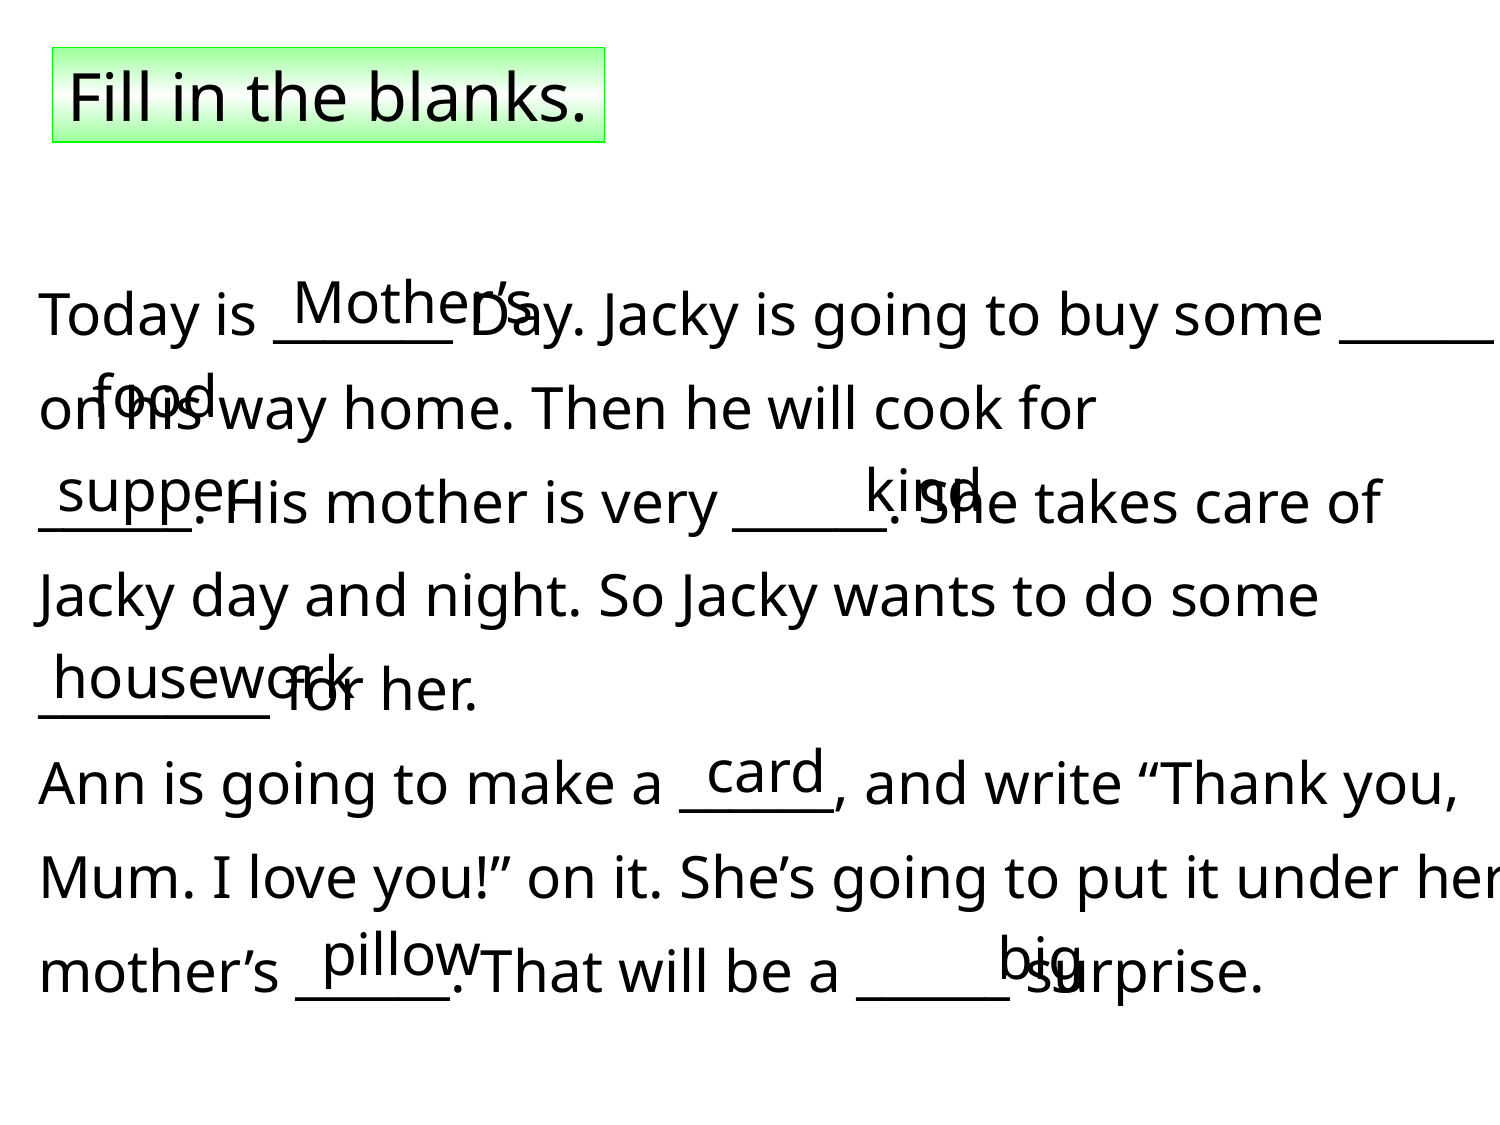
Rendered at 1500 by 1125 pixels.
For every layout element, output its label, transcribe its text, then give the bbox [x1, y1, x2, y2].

text_box supper [42, 445, 265, 531]
text_box pillow [306, 910, 497, 995]
text_box Mother’s [278, 257, 549, 343]
text_box Fill in the blanks. [52, 47, 605, 143]
text_box food [77, 351, 234, 437]
text_box housework [37, 632, 371, 718]
text_box Today is _______ Day. Jacky is going to buy some ______ on his way home. Then he will cook for ______. His mother is very ______. She takes care of Jacky day and night. So Jacky wants to do some _________ for her. Ann is going to make a ______, and write “Thank you, Mum. I love you!” on it. She’s going to put it under her mother’s ______. That will be a ______ surprise. [23, 246, 1500, 1082]
text_box card [692, 726, 842, 812]
text_box big [982, 914, 1099, 999]
text_box kind [850, 445, 998, 531]
